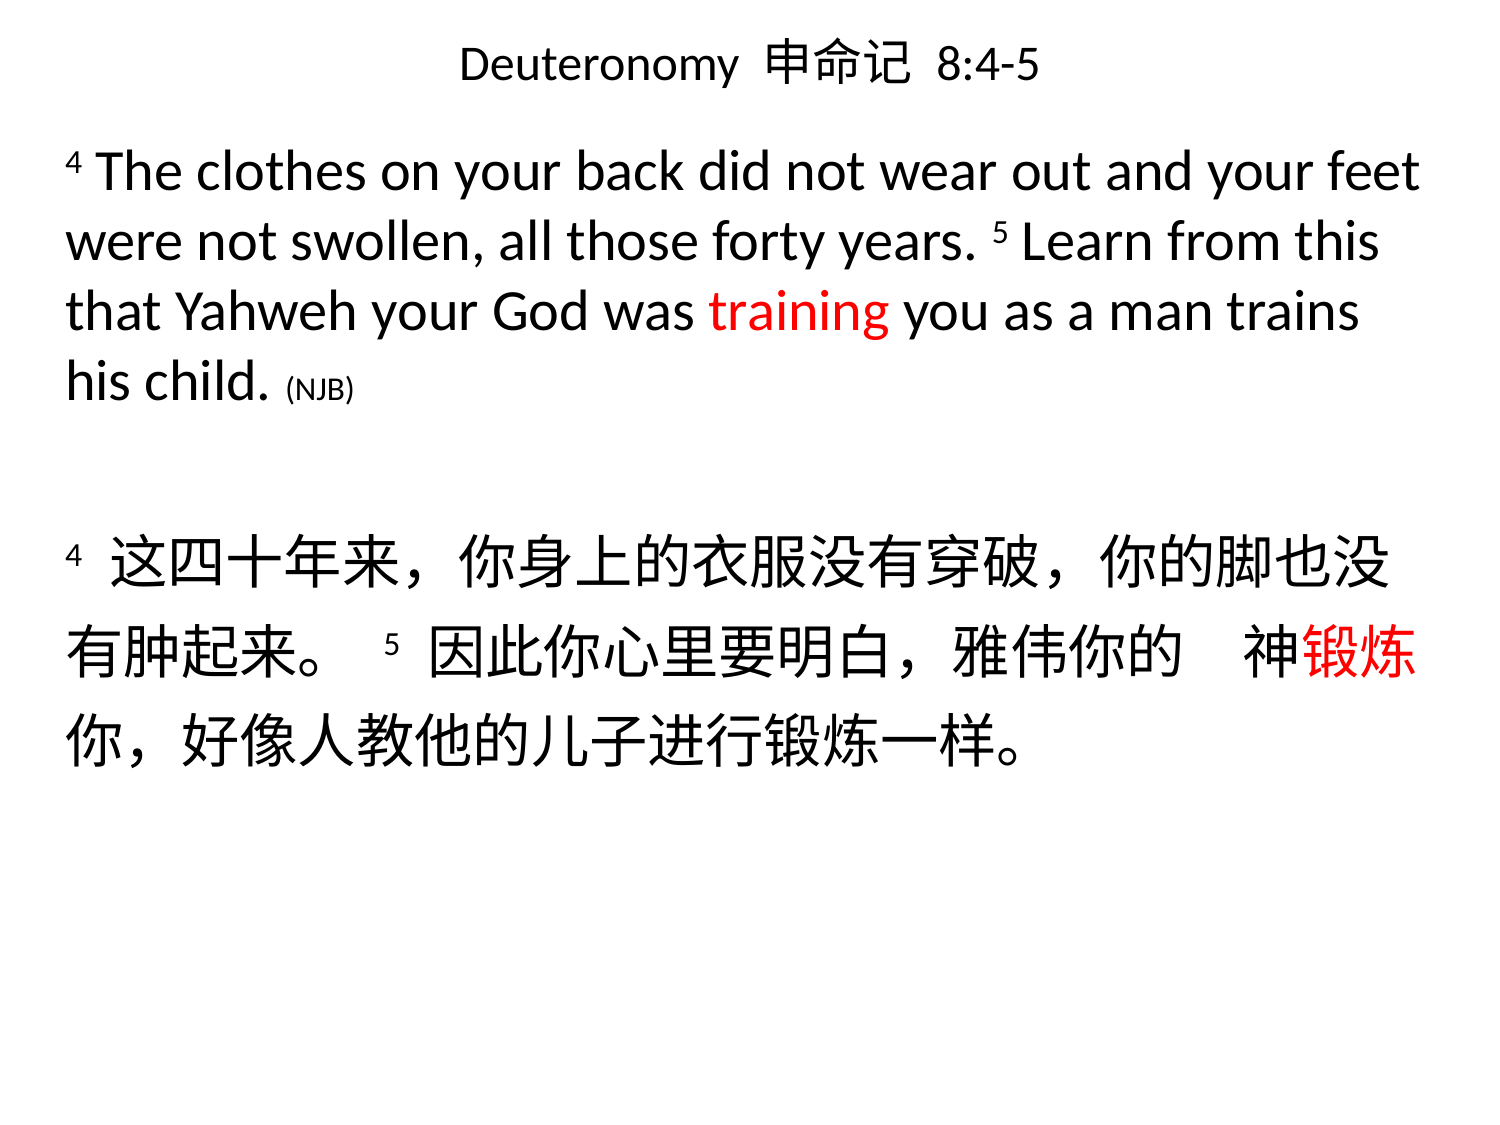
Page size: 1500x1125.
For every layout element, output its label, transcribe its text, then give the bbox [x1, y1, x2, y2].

list 4 The clothes on your back did not wear out and your feet were not swollen, all those forty years. 5 Learn from this that Yahweh your God was training you as a man trains his child. (NJB) 4 这四十年来，你身上的衣服没有穿破，你的脚也没有肿起来。 5 因此你心里要明白，雅伟你的 神锻炼你，好像人教他的儿子进行锻炼一样。 [50, 125, 1450, 1088]
title Deuteronomy 申命记 8:4-5 [75, 7, 1425, 113]
